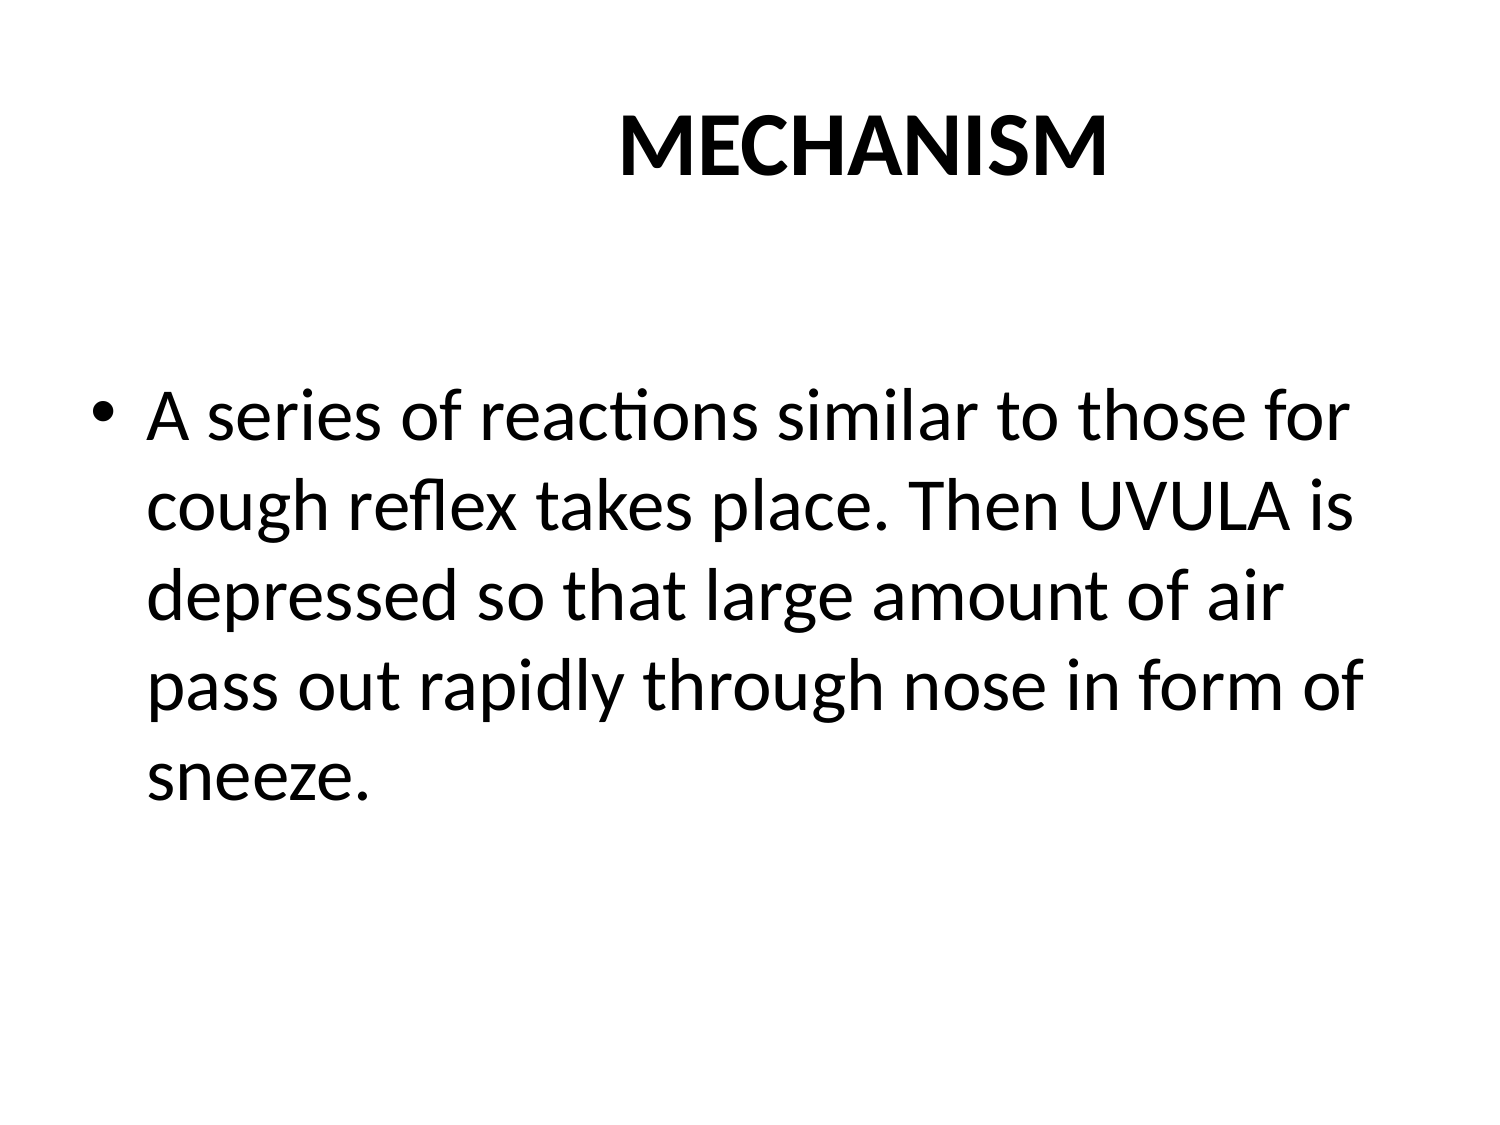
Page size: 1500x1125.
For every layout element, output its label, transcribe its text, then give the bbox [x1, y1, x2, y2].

list A series of reactions similar to those for cough reflex takes place. Then UVULA is depressed so that large amount of air pass out rapidly through nose in form of sneeze. [75, 262, 1425, 1005]
title MECHANISM [75, 45, 1425, 233]
